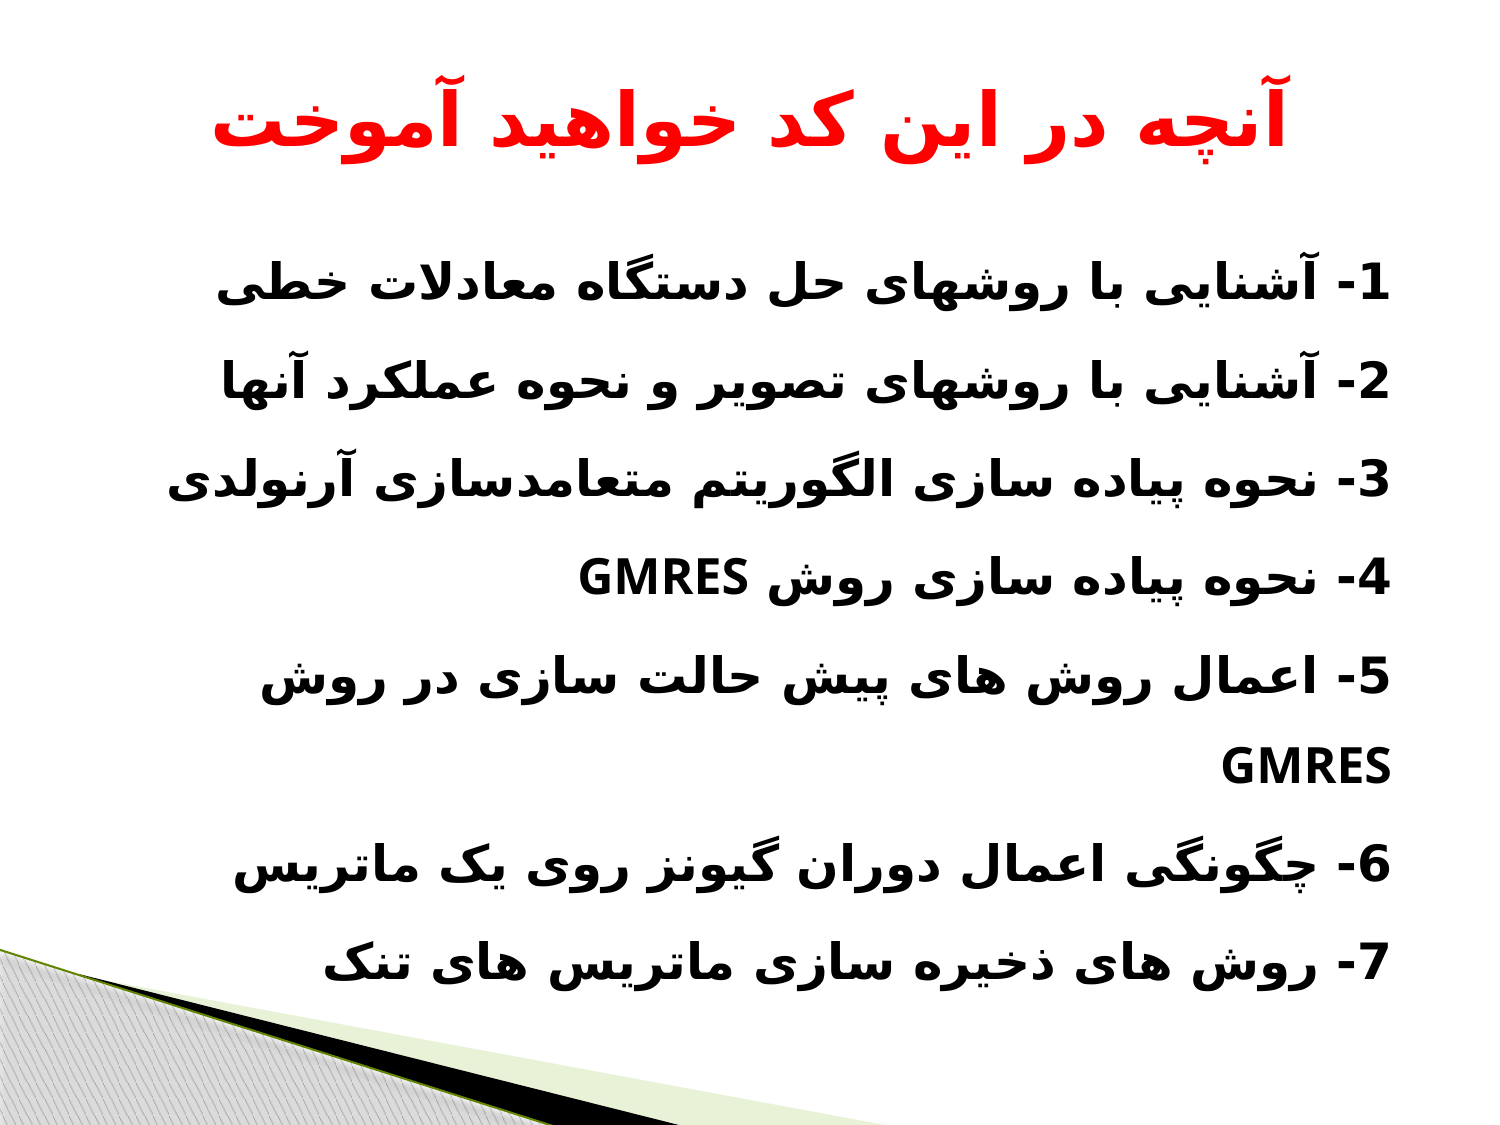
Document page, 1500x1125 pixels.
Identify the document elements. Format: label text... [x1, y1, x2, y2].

list 1- آشنایی با روشهای حل دستگاه معادلات خطی 2- آشنایی با روشهای تصویر و نحوه عملکرد آنها 3- نحوه پیاده سازی الگوریتم متعامدسازی آرنولدی 4- نحوه پیاده سازی روش GMRES 5- اعمال روش های پیش حالت سازی در روش GMRES 6- چگونگی اعمال دوران گیونز روی یک ماتریس 7- روش های ذخیره سازی ماتریس های تنک [75, 212, 1425, 986]
title آنچه در این کد خواهید آموخت [75, 45, 1425, 188]
